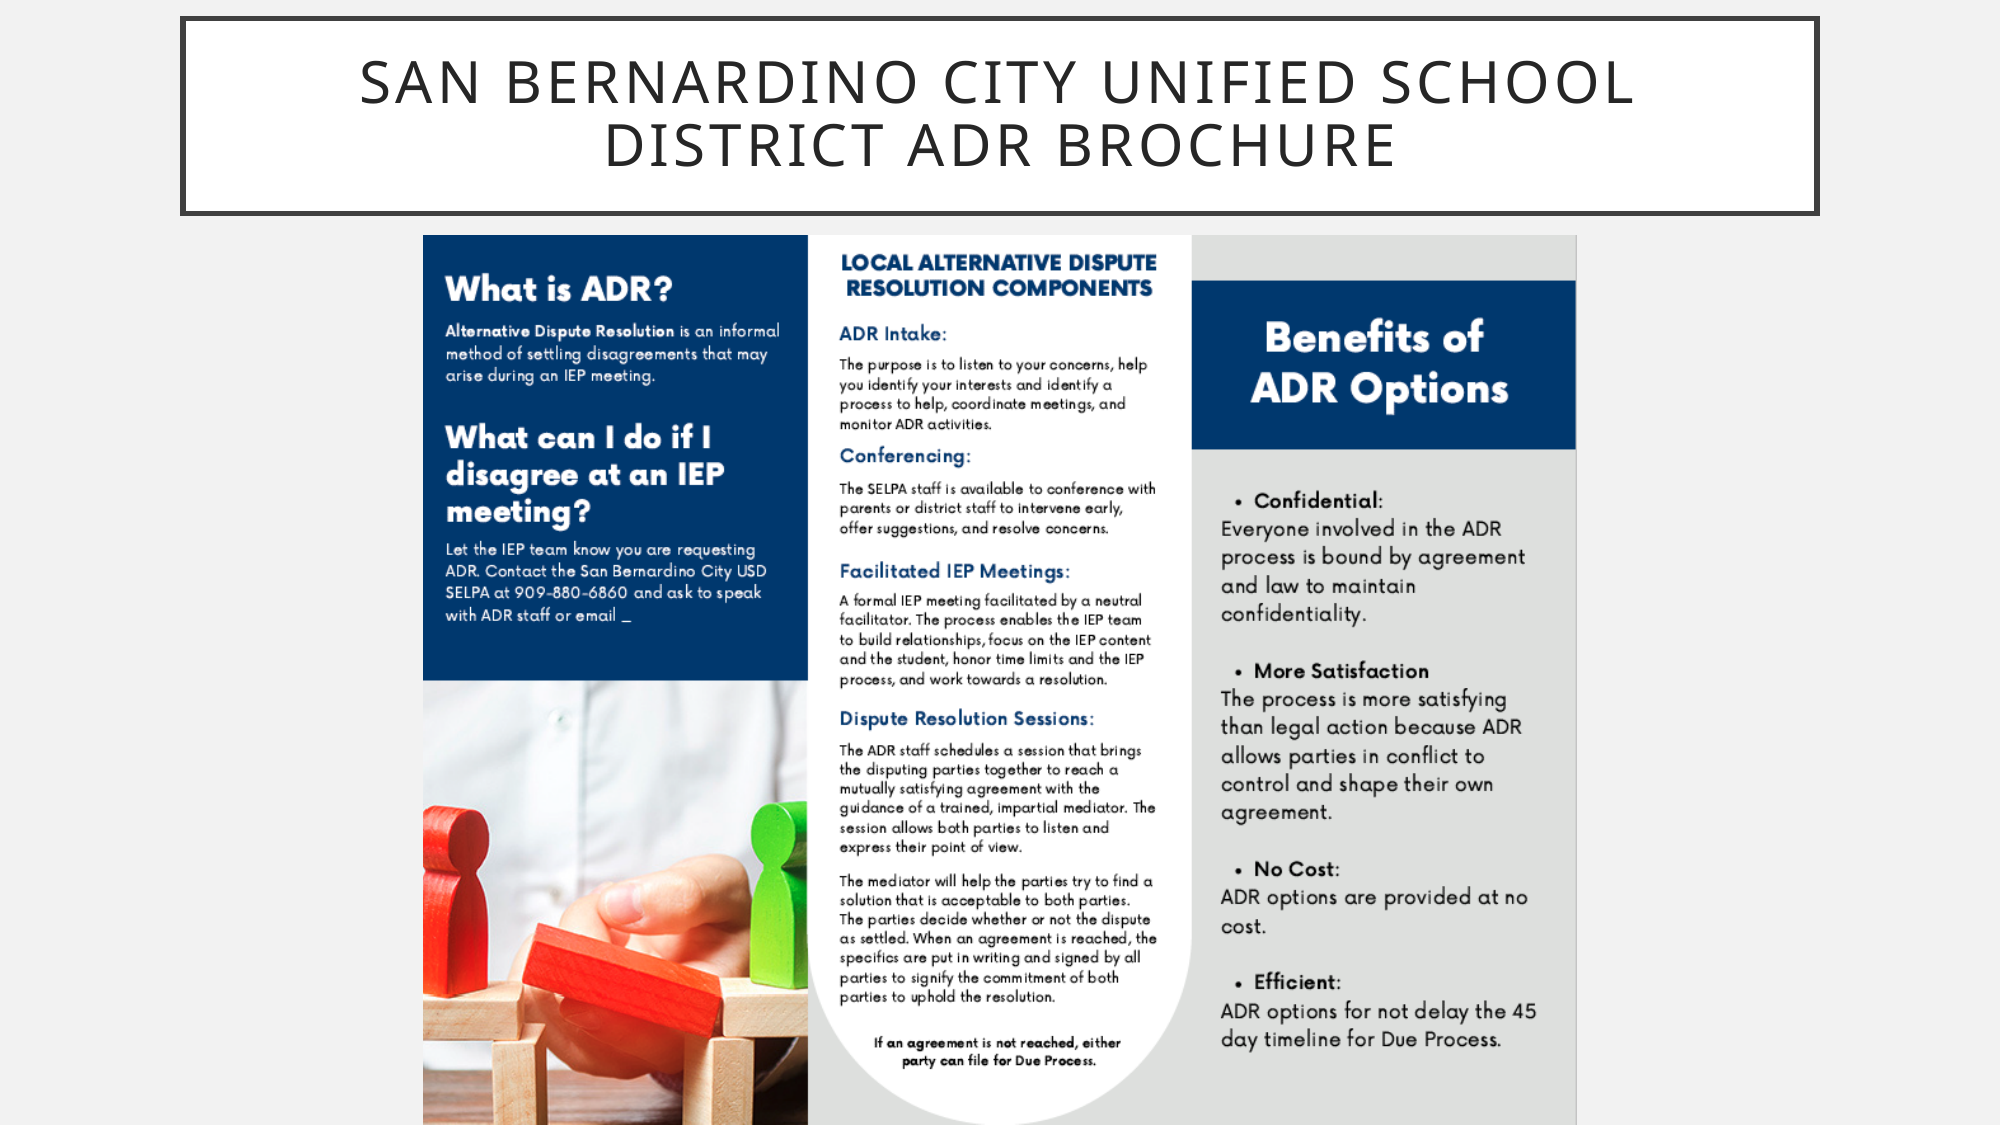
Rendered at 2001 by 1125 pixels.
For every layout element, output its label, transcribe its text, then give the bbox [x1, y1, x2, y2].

title San Bernardino City Unified School District ADR Brochure [180, 16, 1820, 216]
picture [423, 235, 1577, 1125]
